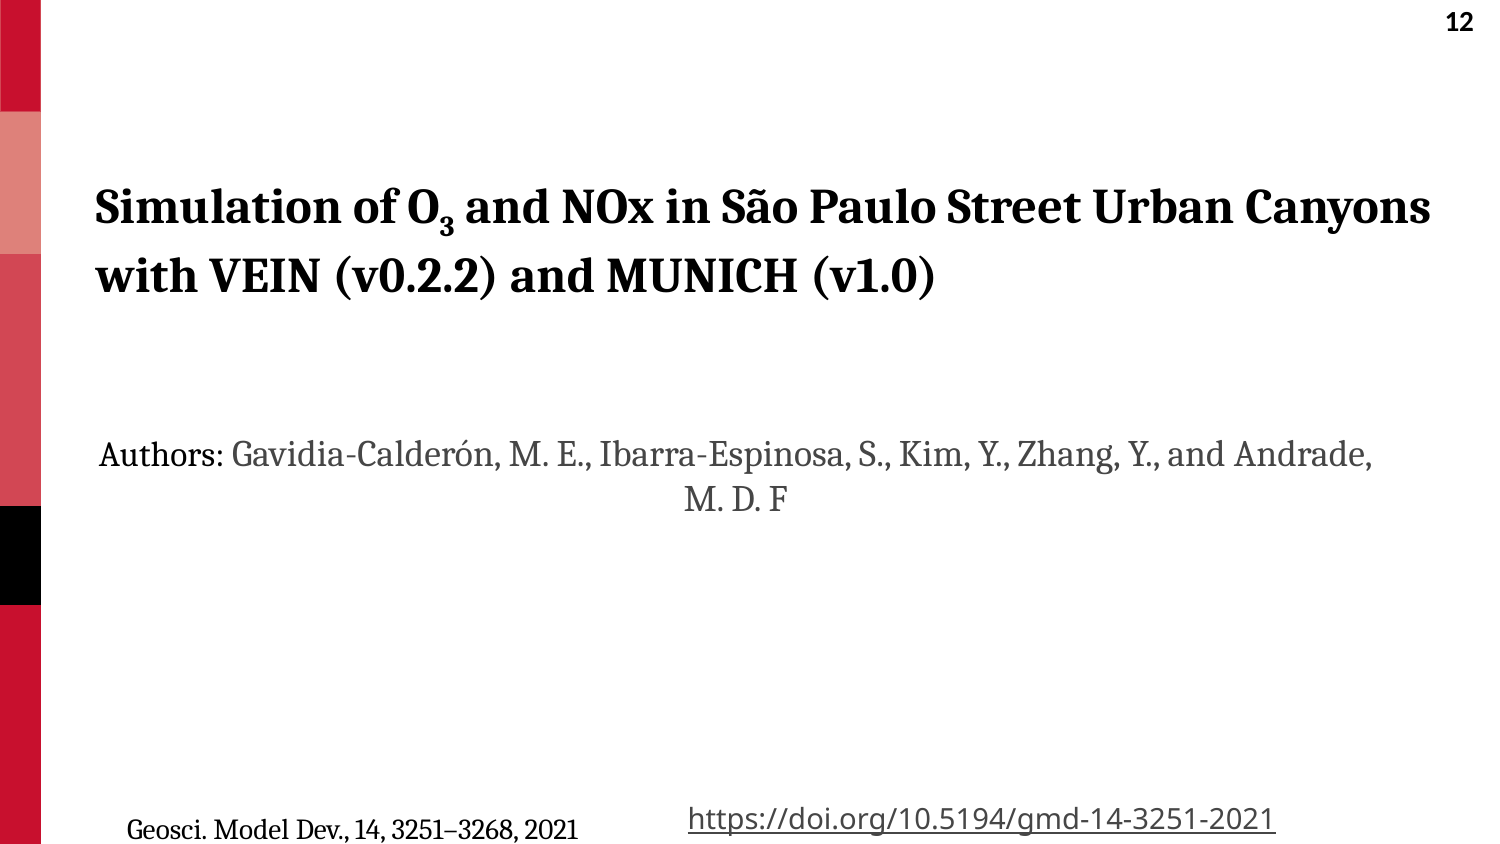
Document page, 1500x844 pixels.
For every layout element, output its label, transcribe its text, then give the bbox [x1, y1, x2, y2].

title Simulation of O3 and NOx in São Paulo Street Urban Canyons with VEIN (v0.2.2) and MUNICH (v1.0) [80, 183, 1447, 293]
text_box Geosci. Model Dev., 14, 3251–3268, 2021 [112, 802, 863, 844]
text_box https://doi.org/10.5194/gmd-14-3251-2021 [672, 793, 1423, 844]
text_box Authors: Gavidia-Calderón, M. E., Ibarra-Espinosa, S., Kim, Y., Zhang, Y., and Andrade, M. D. F [80, 421, 1391, 526]
